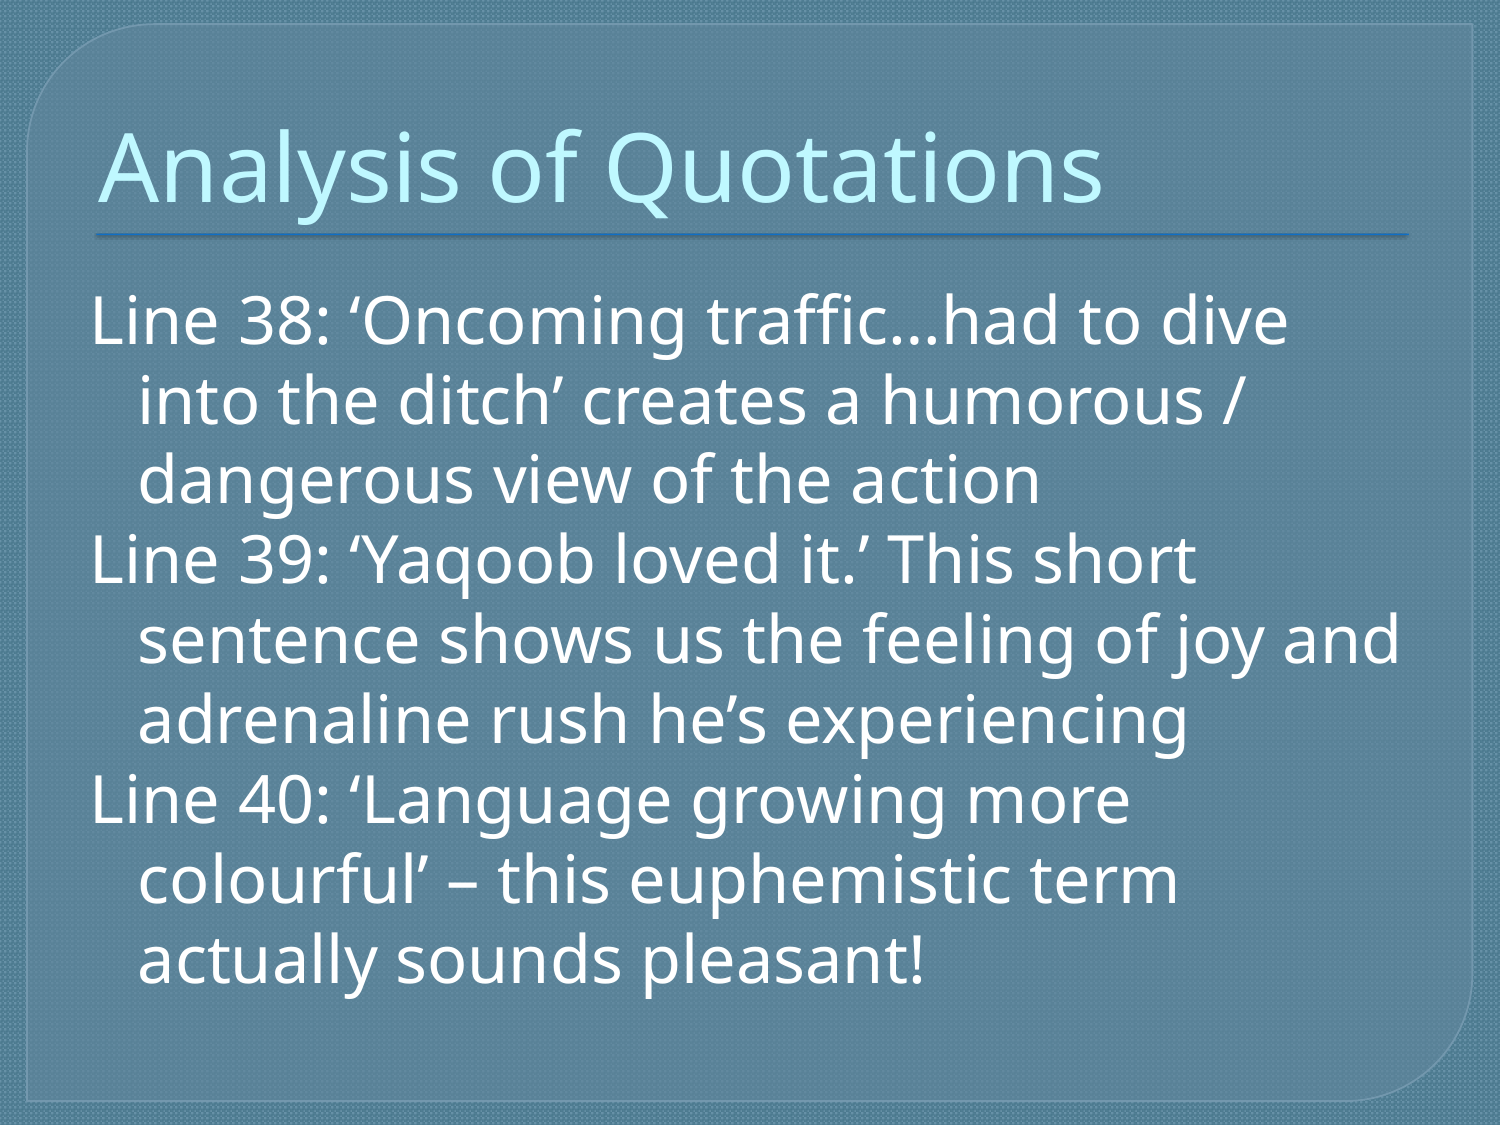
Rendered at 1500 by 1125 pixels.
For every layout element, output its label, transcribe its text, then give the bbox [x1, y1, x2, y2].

list Line 38: ‘Oncoming traffic…had to dive into the ditch’ creates a humorous / dangerous view of the action Line 39: ‘Yaqoob loved it.’ This short sentence shows us the feeling of joy and adrenaline rush he’s experiencing Line 40: ‘Language growing more colourful’ – this euphemistic term actually sounds pleasant! [75, 270, 1425, 1013]
title Analysis of Quotations [75, 41, 1425, 230]
